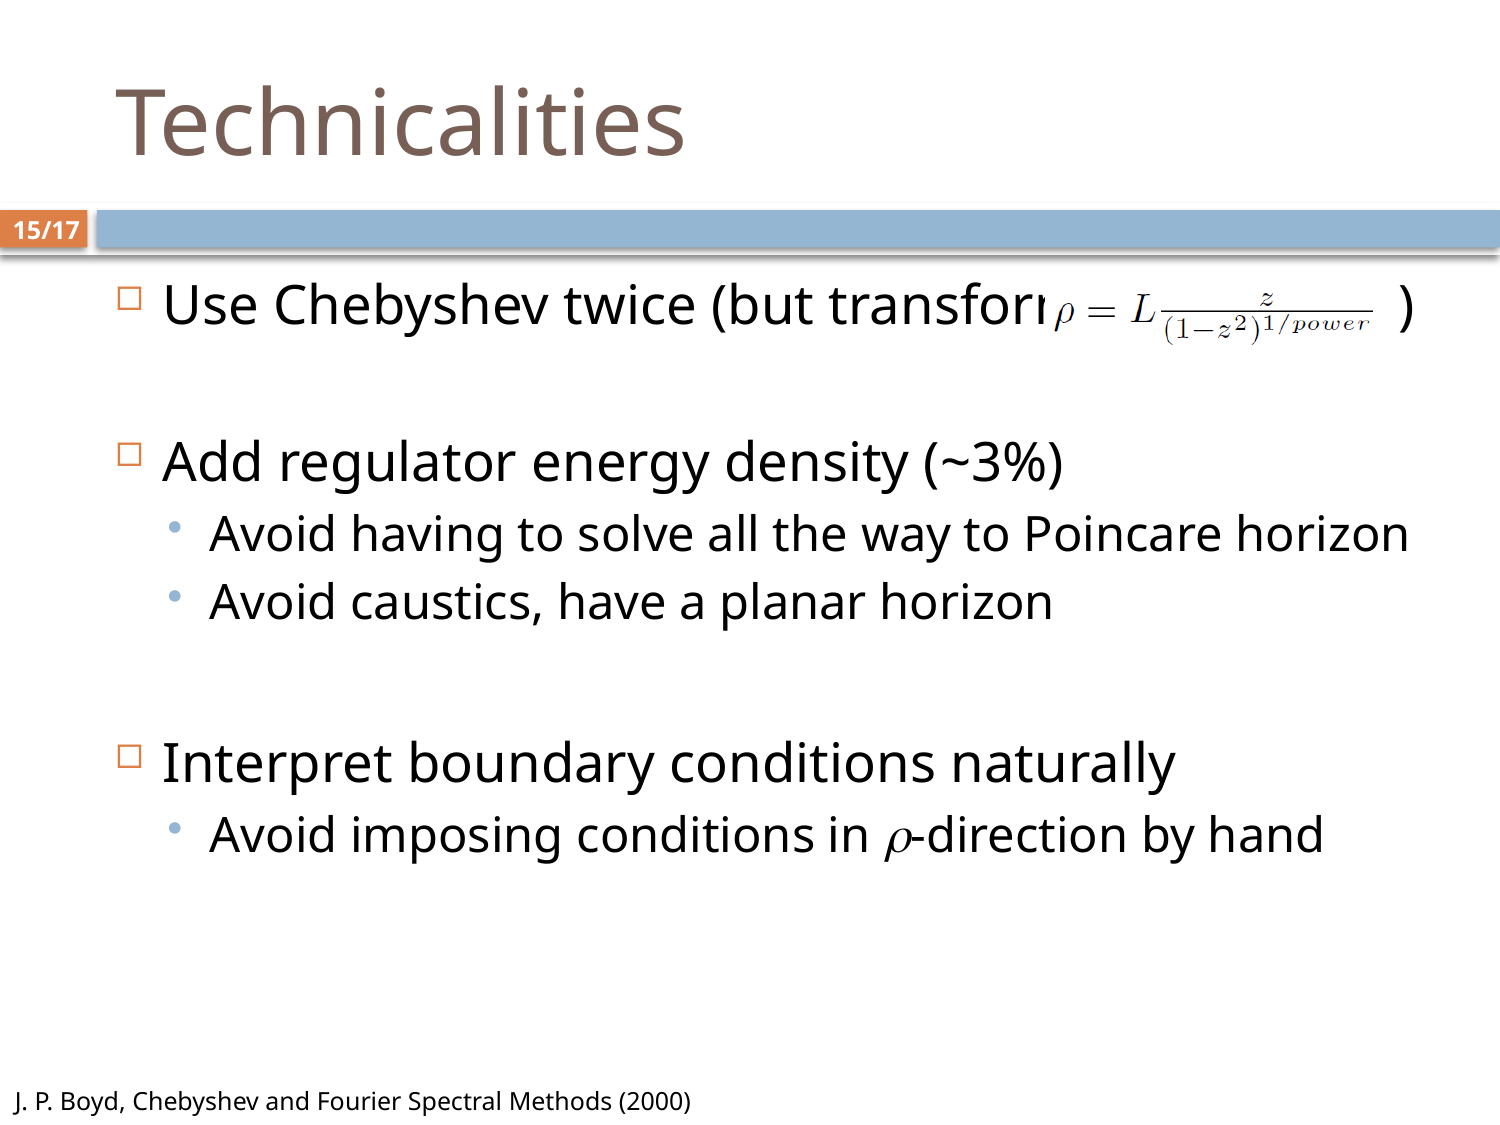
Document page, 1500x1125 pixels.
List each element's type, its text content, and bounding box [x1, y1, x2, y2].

list Use Chebyshev twice (but transform: ) Add regulator energy density (~3%) Avoid having to solve all the way to Poincare horizon Avoid caustics, have a planar horizon Interpret boundary conditions naturally Avoid imposing conditions in r-direction by hand [100, 262, 1438, 1000]
title Technicalities [100, 37, 1438, 200]
slide_number 15/17 [0, 201, 109, 261]
text_box J. P. Boyd, Chebyshev and Fourier Spectral Methods (2000) [0, 1078, 1500, 1123]
picture [1045, 278, 1377, 353]
